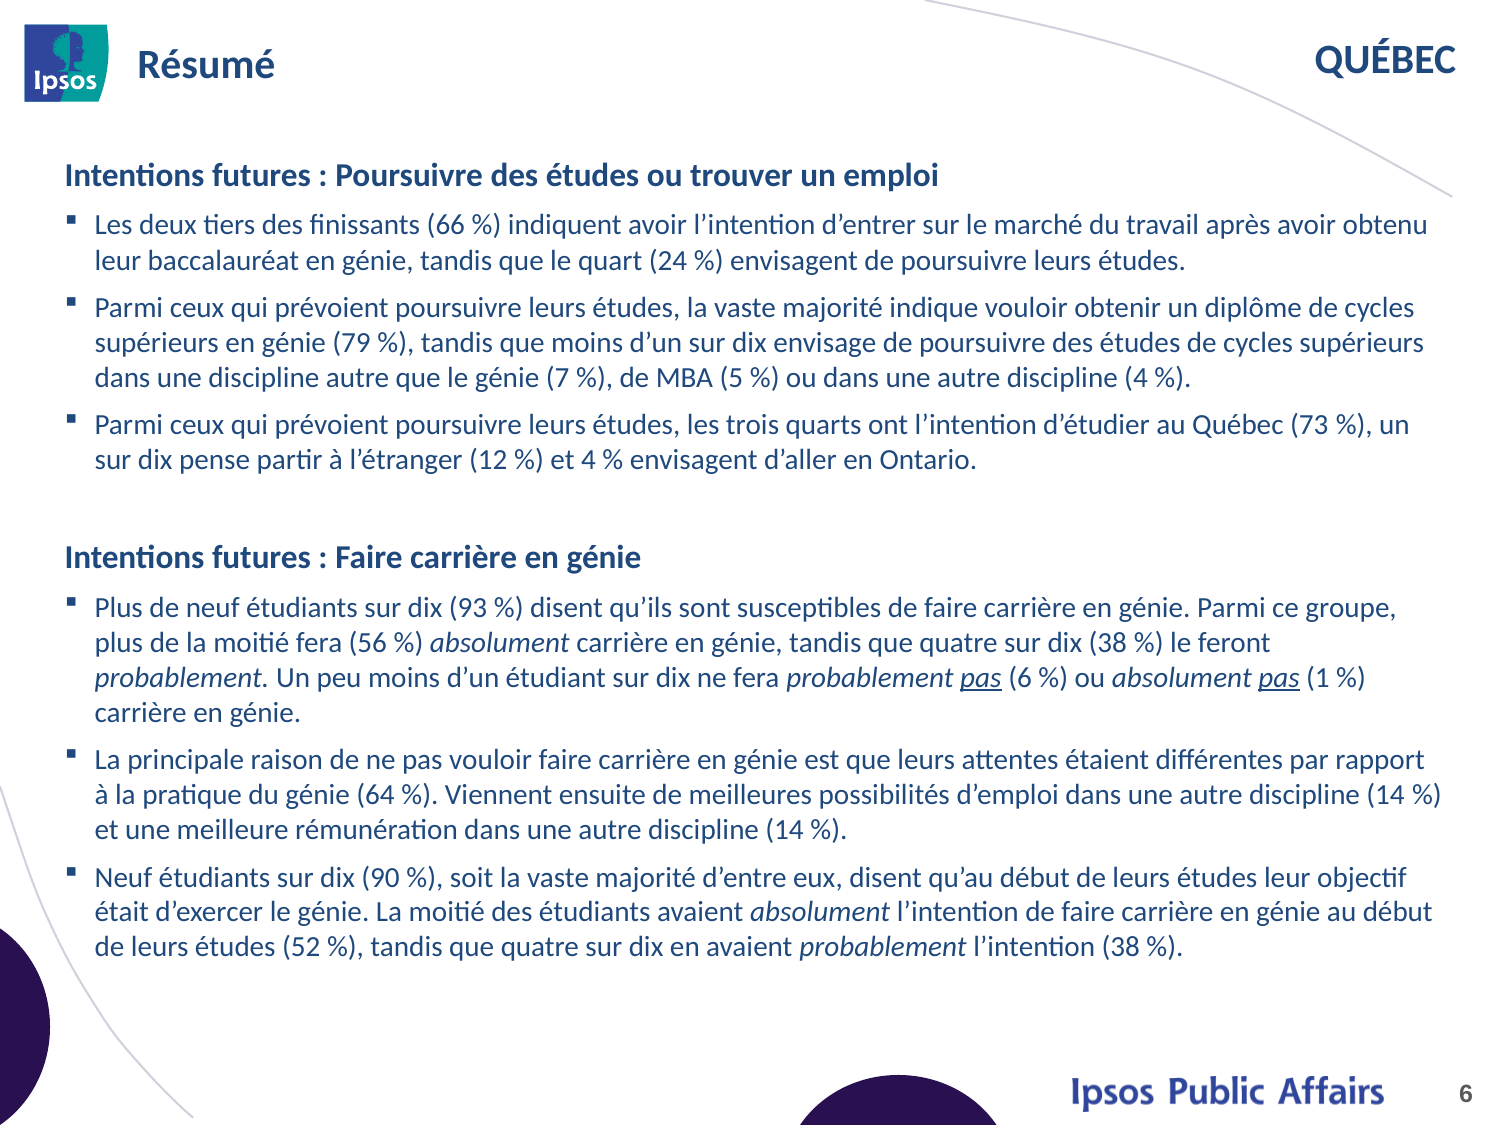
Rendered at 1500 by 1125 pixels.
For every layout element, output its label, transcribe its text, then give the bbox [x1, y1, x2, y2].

picture [1072, 1076, 1384, 1112]
slide_number 6 [1425, 1077, 1474, 1108]
list Intentions futures : Poursuivre des études ou trouver un emploi Les deux tiers des finissants (66 %) indiquent avoir l’intention d’entrer sur le marché du travail après avoir obtenu leur baccalauréat en génie, tandis que le quart (24 %) envisagent de poursuivre leurs études. Parmi ceux qui prévoient poursuivre leurs études, la vaste majorité indique vouloir obtenir un diplôme de cycles supérieurs en génie (79 %), tandis que moins d’un sur dix envisage de poursuivre des études de cycles supérieurs dans une discipline autre que le génie (7 %), de MBA (5 %) ou dans une autre discipline (4 %). Parmi ceux qui prévoient poursuivre leurs études, les trois quarts ont l’intention d’étudier au Québec (73 %), un sur dix pense partir à l’étranger (12 %) et 4 % envisagent d’aller en Ontario. Intentions futures : Faire carrière en génie Plus de neuf étudiants sur dix (93 %) disent qu’ils sont susceptibles de faire carrière en génie. Parmi ce groupe, plus de la moitié fera (56 %) absolument carrière en génie, tandis que quatre sur dix (38 %) le feront probablement. Un peu moins d’un étudiant sur dix ne fera probablement pas (6 %) ou absolument pas (1 %) carrière en génie. La principale raison de ne pas vouloir faire carrière en génie est que leurs attentes étaient différentes par rapport à la pratique du génie (64 %). Viennent ensuite de meilleures possibilités d’emploi dans une autre discipline (14 %) et une meilleure rémunération dans une autre discipline (14 %). Neuf étudiants sur dix (90 %), soit la vaste majorité d’entre eux, disent qu’au début de leurs études leur objectif était d’exercer le génie. La moitié des étudiants avaient absolument l’intention de faire carrière en génie au début de leurs études (52 %), tandis que quatre sur dix en avaient probablement l’intention (38 %). [64, 153, 1446, 1054]
title Résumé [137, 42, 1477, 88]
